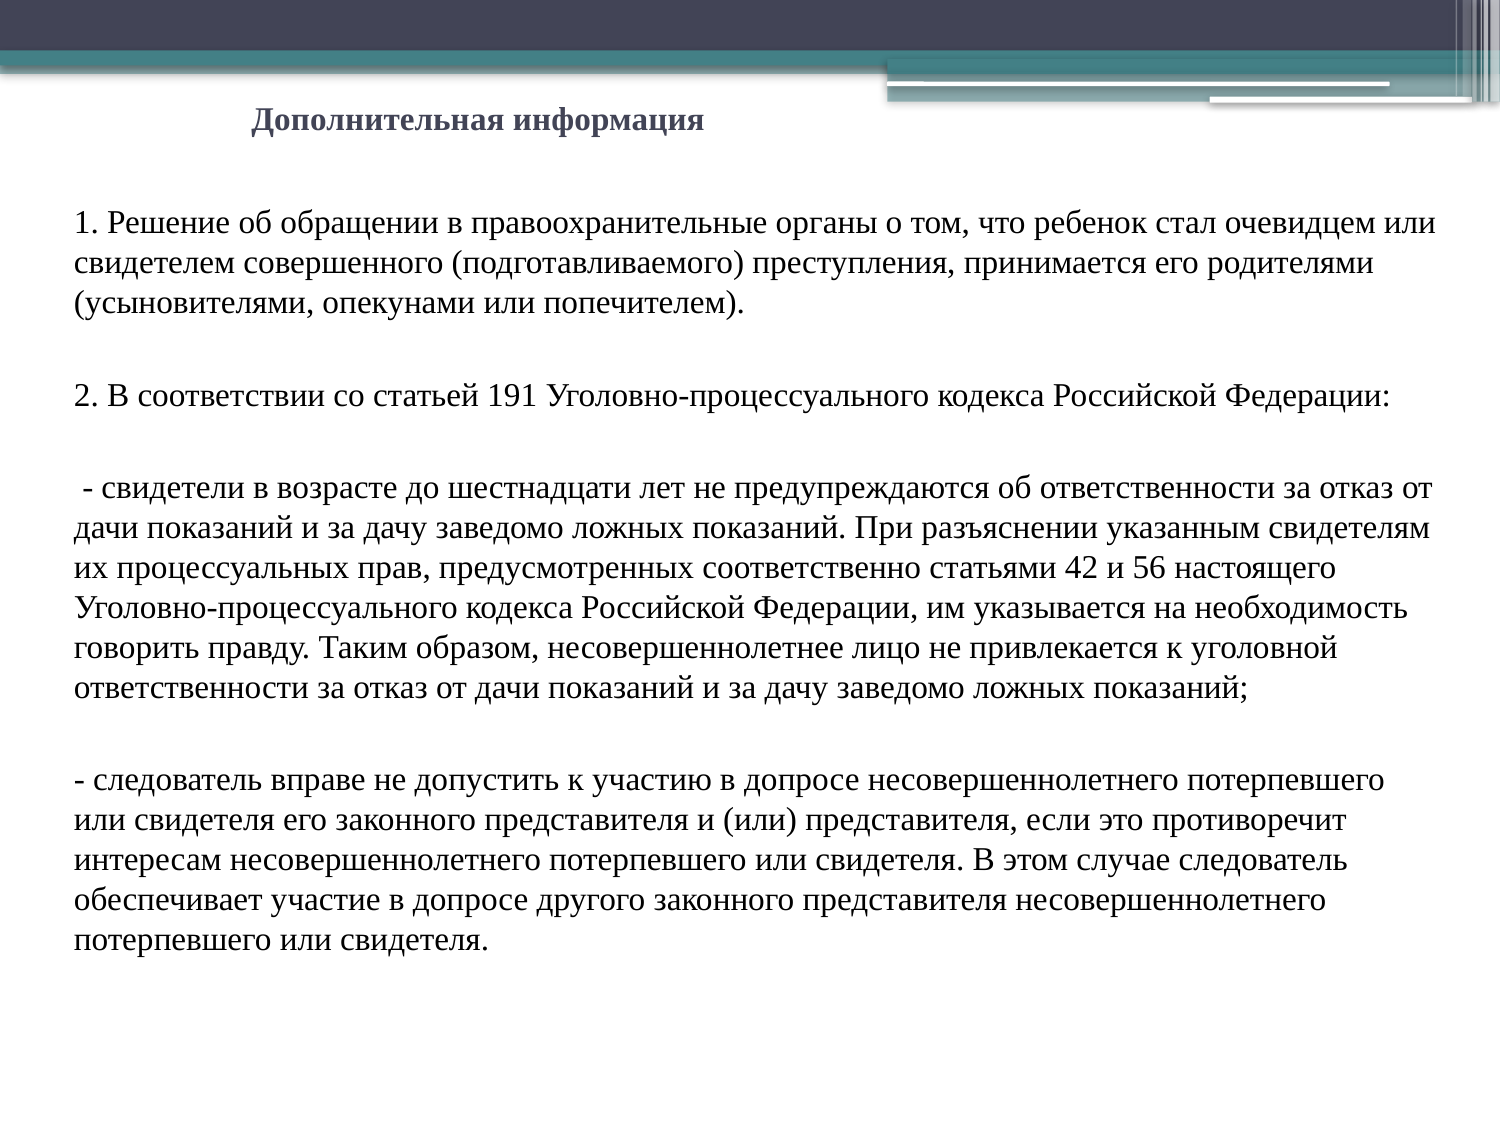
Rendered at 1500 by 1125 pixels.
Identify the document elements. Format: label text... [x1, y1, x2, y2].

title Дополнительная информация [64, 90, 892, 160]
list 1. Решение об обращении в правоохранительные органы о том, что ребенок стал очевидцем или свидетелем совершенного (подготавливаемого) преступления, принимается его родителями (усыновителями, опекунами или попечителем). 2. В соответствии со статьей 191 Уголовно-процессуального кодекса Российской Федерации: - свидетели в возрасте до шестнадцати лет не предупреждаются об ответственности за отказ от дачи показаний и за дачу заведомо ложных показаний. При разъяснении указанным свидетелям их процессуальных прав, предусмотренных соответственно статьями 42 и 56 настоящего Уголовно-процессуального кодекса Российской Федерации, им указывается на необходимость говорить правду. Таким образом, несовершеннолетнее лицо не привлекается к уголовной ответственности за отказ от дачи показаний и за дачу заведомо ложных показаний; - следователь вправе не допустить к участию в допросе несовершеннолетнего потерпевшего или свидетеля его законного представителя и (или) представителя, если это противоречит интересам несовершеннолетнего потерпевшего или свидетеля. В этом случае следователь обеспечивает участие в допросе другого законного представителя несовершеннолетнего потерпевшего или свидетеля. [41, 160, 1459, 988]
